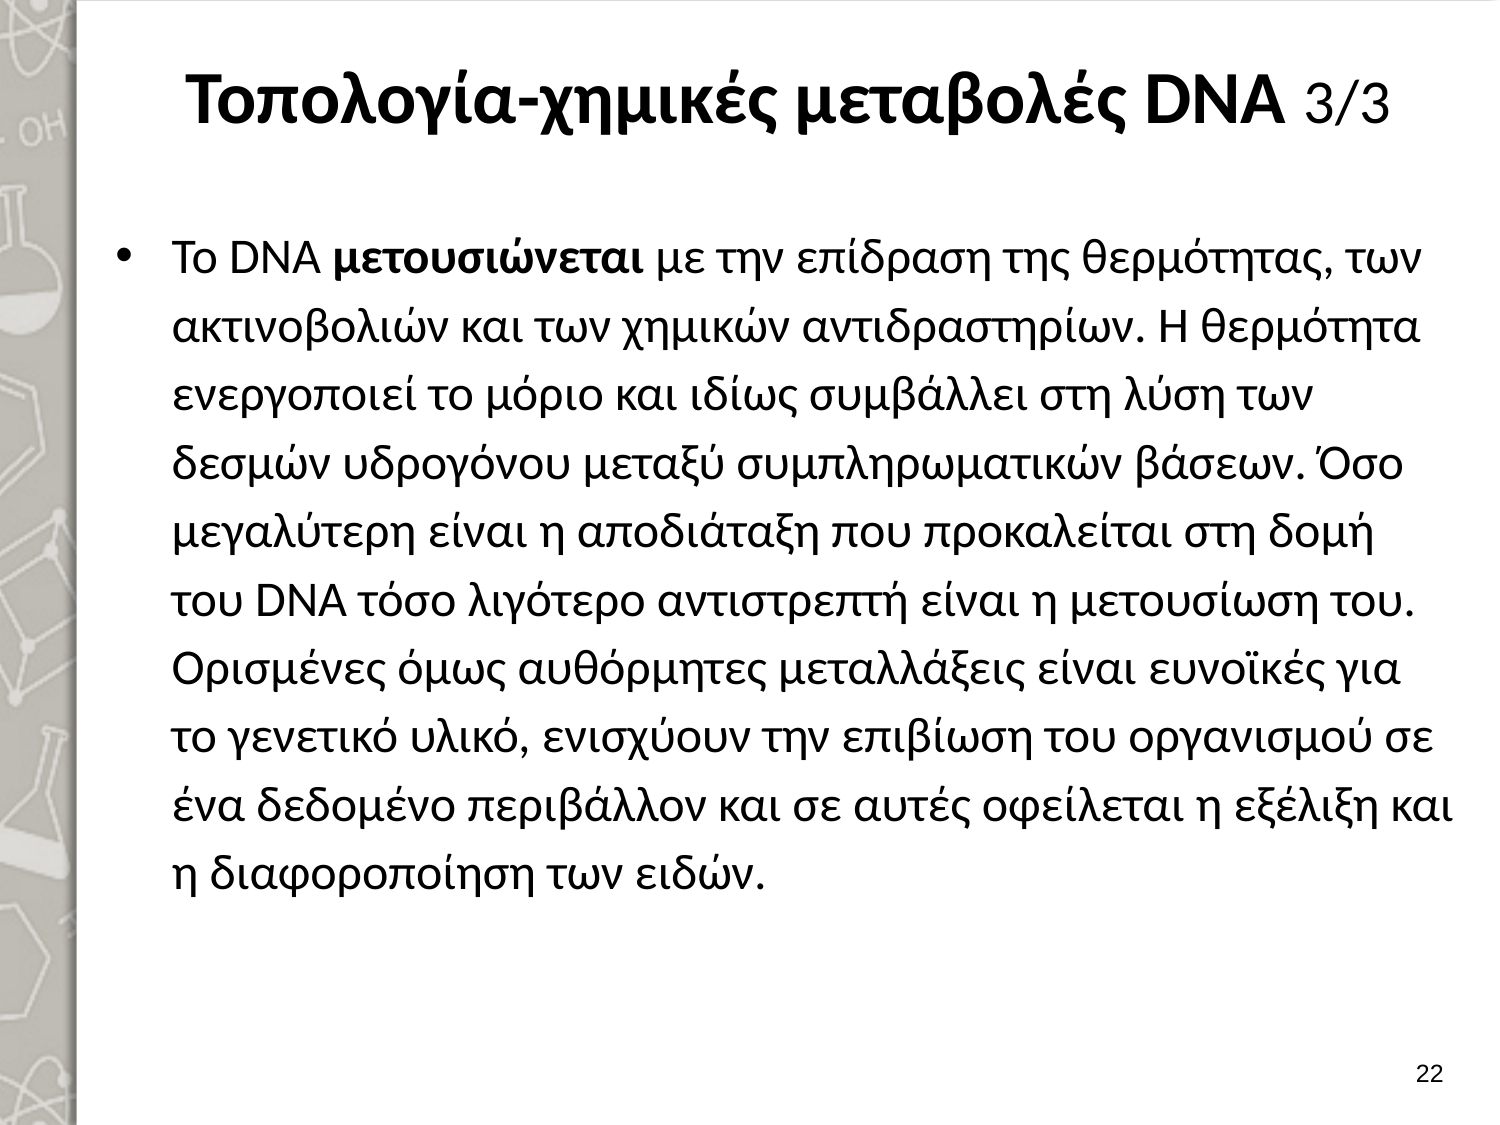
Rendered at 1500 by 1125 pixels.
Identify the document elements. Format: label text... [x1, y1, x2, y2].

list Το DΝΑ μετουσιώνεται με την επίδραση της θερμότητας, των ακτινοβολιών και των χημικών αντιδραστηρίων. Η θερμότητα ενεργοποιεί το μόριο και ιδίως συμβάλλει στη λύση των δεσμών υδρογόνου μεταξύ συμπληρωματικών βάσεων. Όσο μεγαλύτερη είναι η αποδιάταξη που προκαλείται στη δομή του DΝΑ τόσο λιγότερο αντιστρεπτή είναι η μετουσίωση του. Ορισμένες όμως αυθόρμητες μεταλλάξεις είναι ευνοϊκές για το γενετικό υλικό, ενισχύουν την επιβίωση του οργανισμού σε ένα δεδομένο περι­βάλλον και σε αυτές οφείλεται η εξέλιξη και η διαφοροποίηση των ειδών. [100, 208, 1471, 1024]
slide_number 21 [1108, 1042, 1459, 1103]
title Τοπολογία-χημικές μεταβολές DNA 3/3 [76, 19, 1500, 169]
